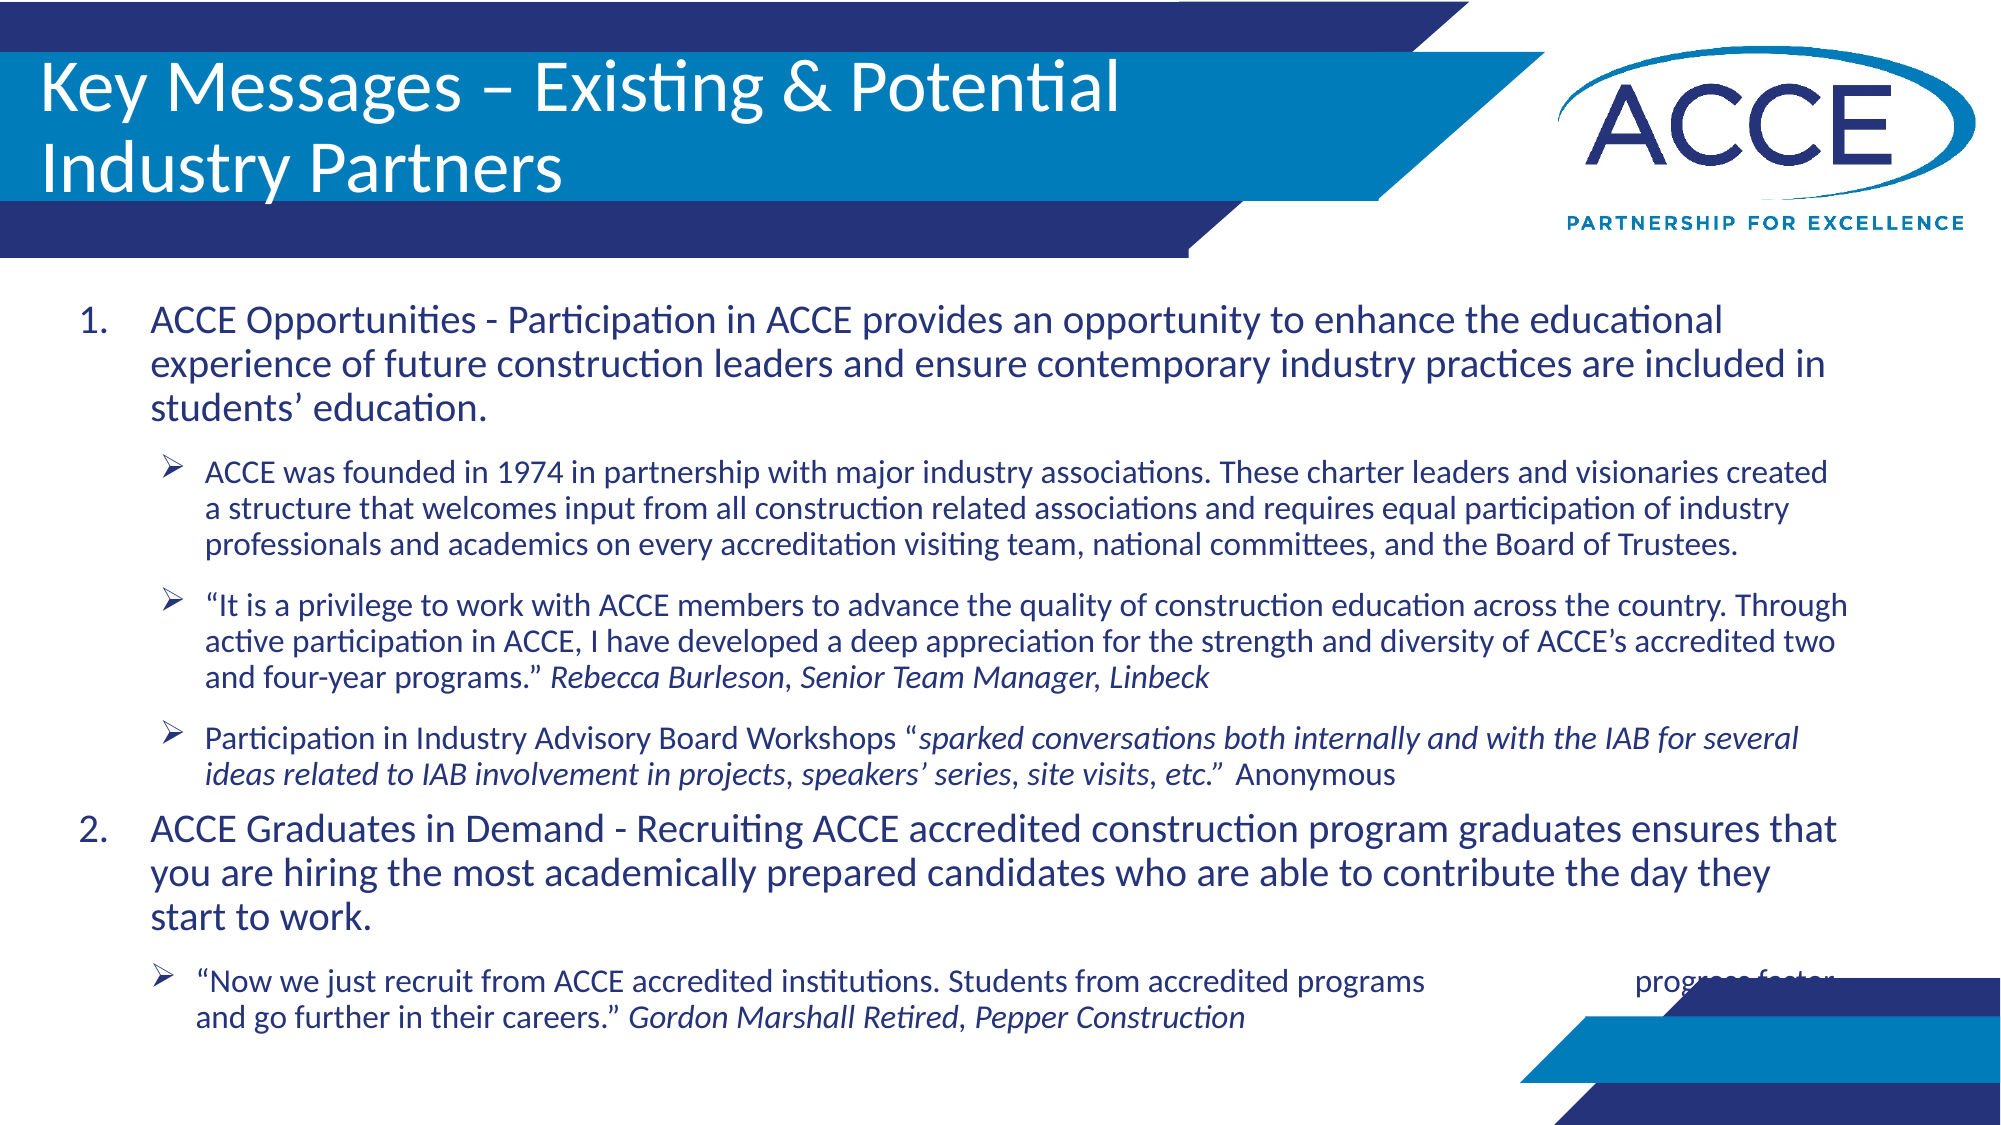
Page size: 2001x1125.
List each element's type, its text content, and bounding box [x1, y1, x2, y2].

list ACCE Opportunities - Participation in ACCE provides an opportunity to enhance the educational experience of future construction leaders and ensure contemporary industry practices are included in students’ education. ACCE was founded in 1974 in partnership with major industry associations. These charter leaders and visionaries created a structure that welcomes input from all construction related associations and requires equal participation of industry professionals and academics on every accreditation visiting team, national committees, and the Board of Trustees. “It is a privilege to work with ACCE members to advance the quality of construction education across the country. Through active participation in ACCE, I have developed a deep appreciation for the strength and diversity of ACCE’s accredited two and four-year programs.” Rebecca Burleson, Senior Team Manager, Linbeck Participation in Industry Advisory Board Workshops “sparked conversations both internally and with the IAB for several ideas related to IAB involvement in projects, speakers’ series, site visits, etc.” Anonymous ACCE Graduates in Demand - Recruiting ACCE accredited construction program graduates ensures that you are hiring the most academically prepared candidates who are able to contribute the day they start to work. “Now we just recruit from ACCE accredited institutions. Students from accredited programs progress faster and go further in their careers.” Gordon Marshall Retired, Pepper Construction [63, 283, 1866, 1090]
picture [1493, 23, 1997, 258]
title Key Messages – Existing & Potential Industry Partners [25, 44, 1227, 212]
